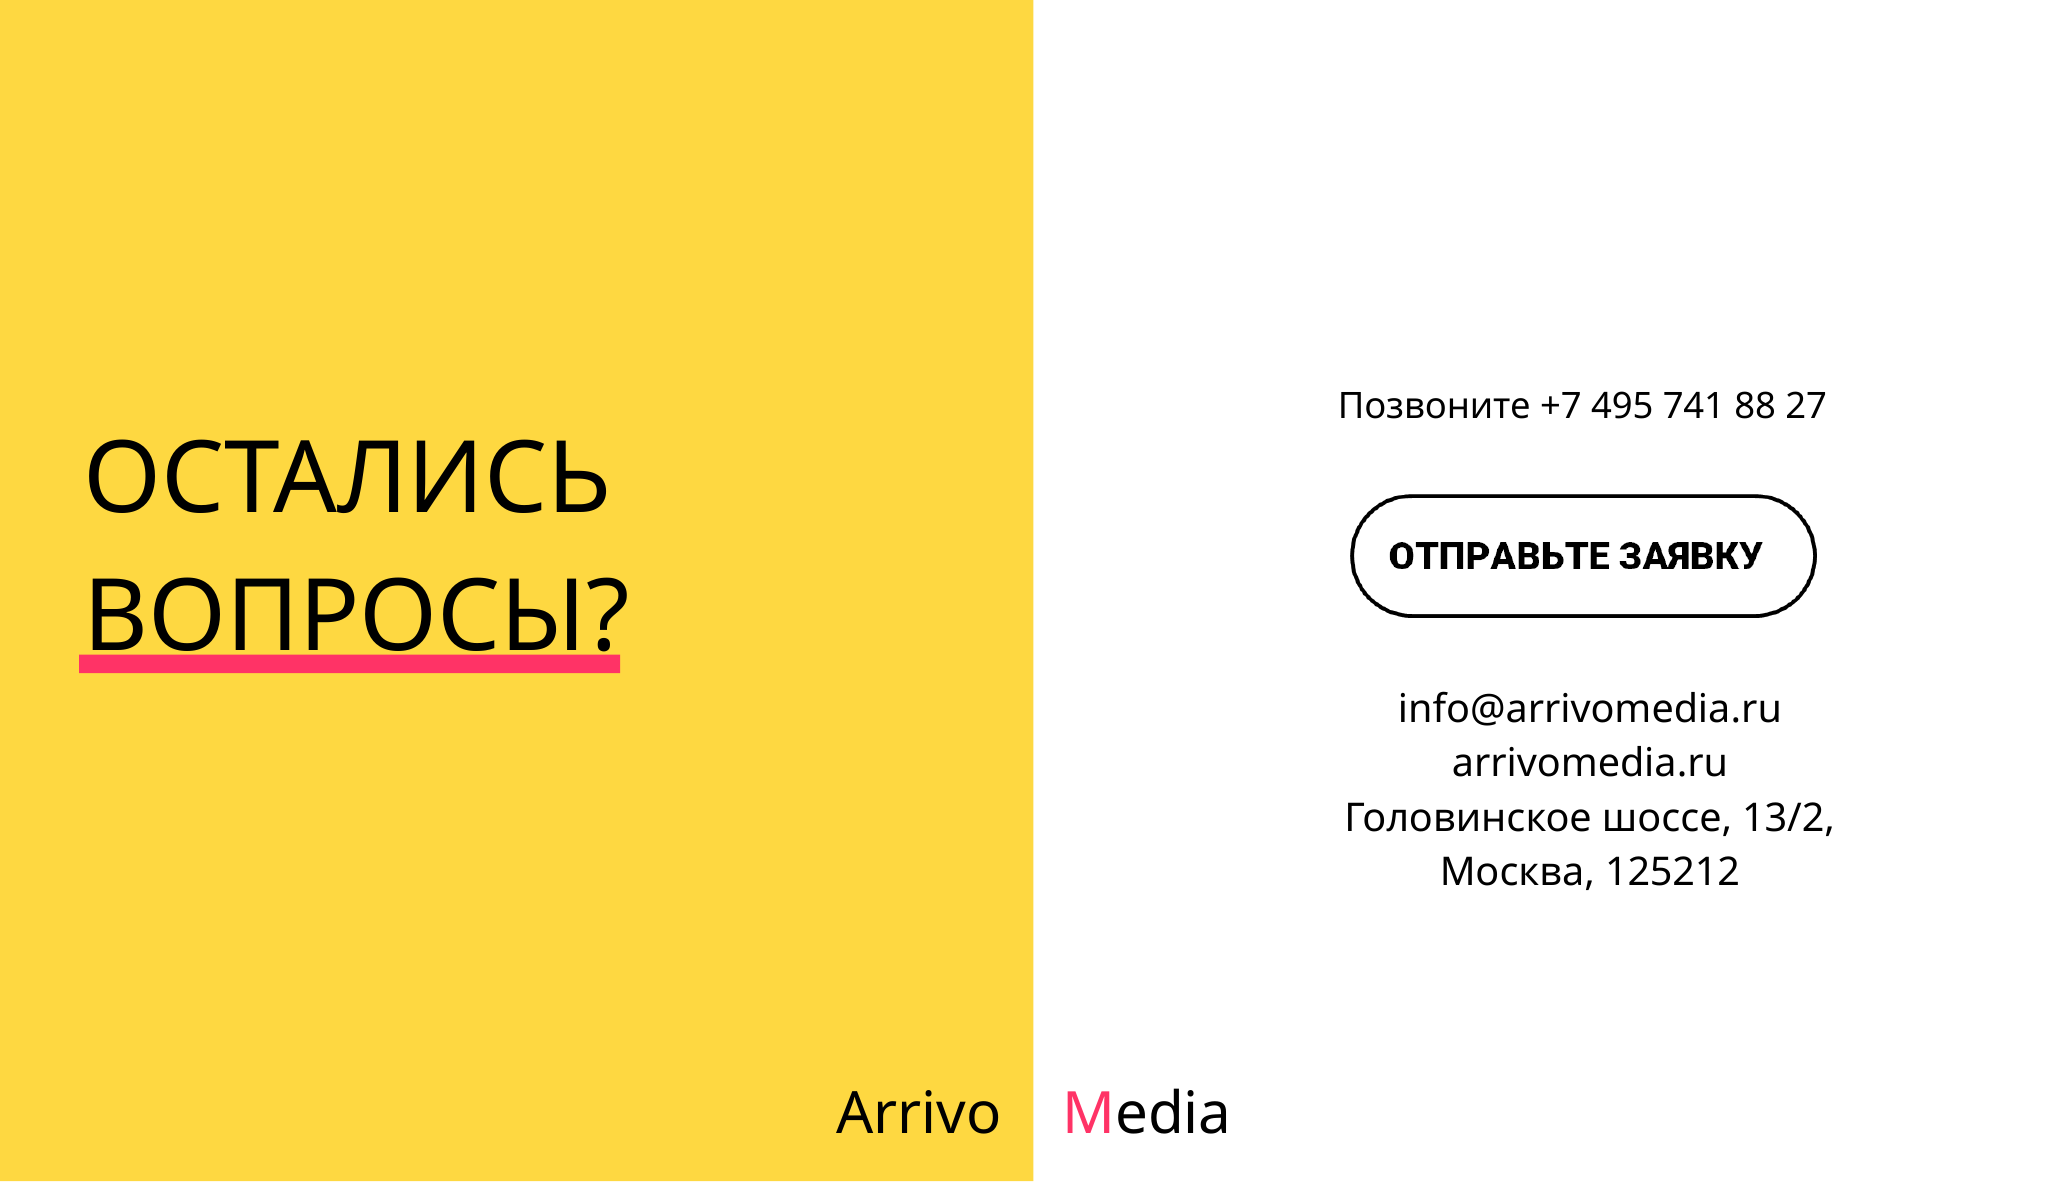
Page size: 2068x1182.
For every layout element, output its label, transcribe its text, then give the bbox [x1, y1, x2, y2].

text_box Arrivo Media [692, 1031, 1377, 1182]
text_box [0, 0, 1034, 1182]
picture [1340, 472, 1823, 627]
text_box info@arrivomedia.ru arrivomedia.ru Головинское шоссе, 13/2, Москва, 125212 [1319, 666, 1861, 922]
text_box ОСТАЛИСЬ ВОПРОСЫ? [64, 385, 929, 697]
text_box [1185, 205, 1916, 970]
text_box [79, 654, 621, 674]
text_box Позвоните +7 495 741 88 27 [1319, 366, 1861, 448]
